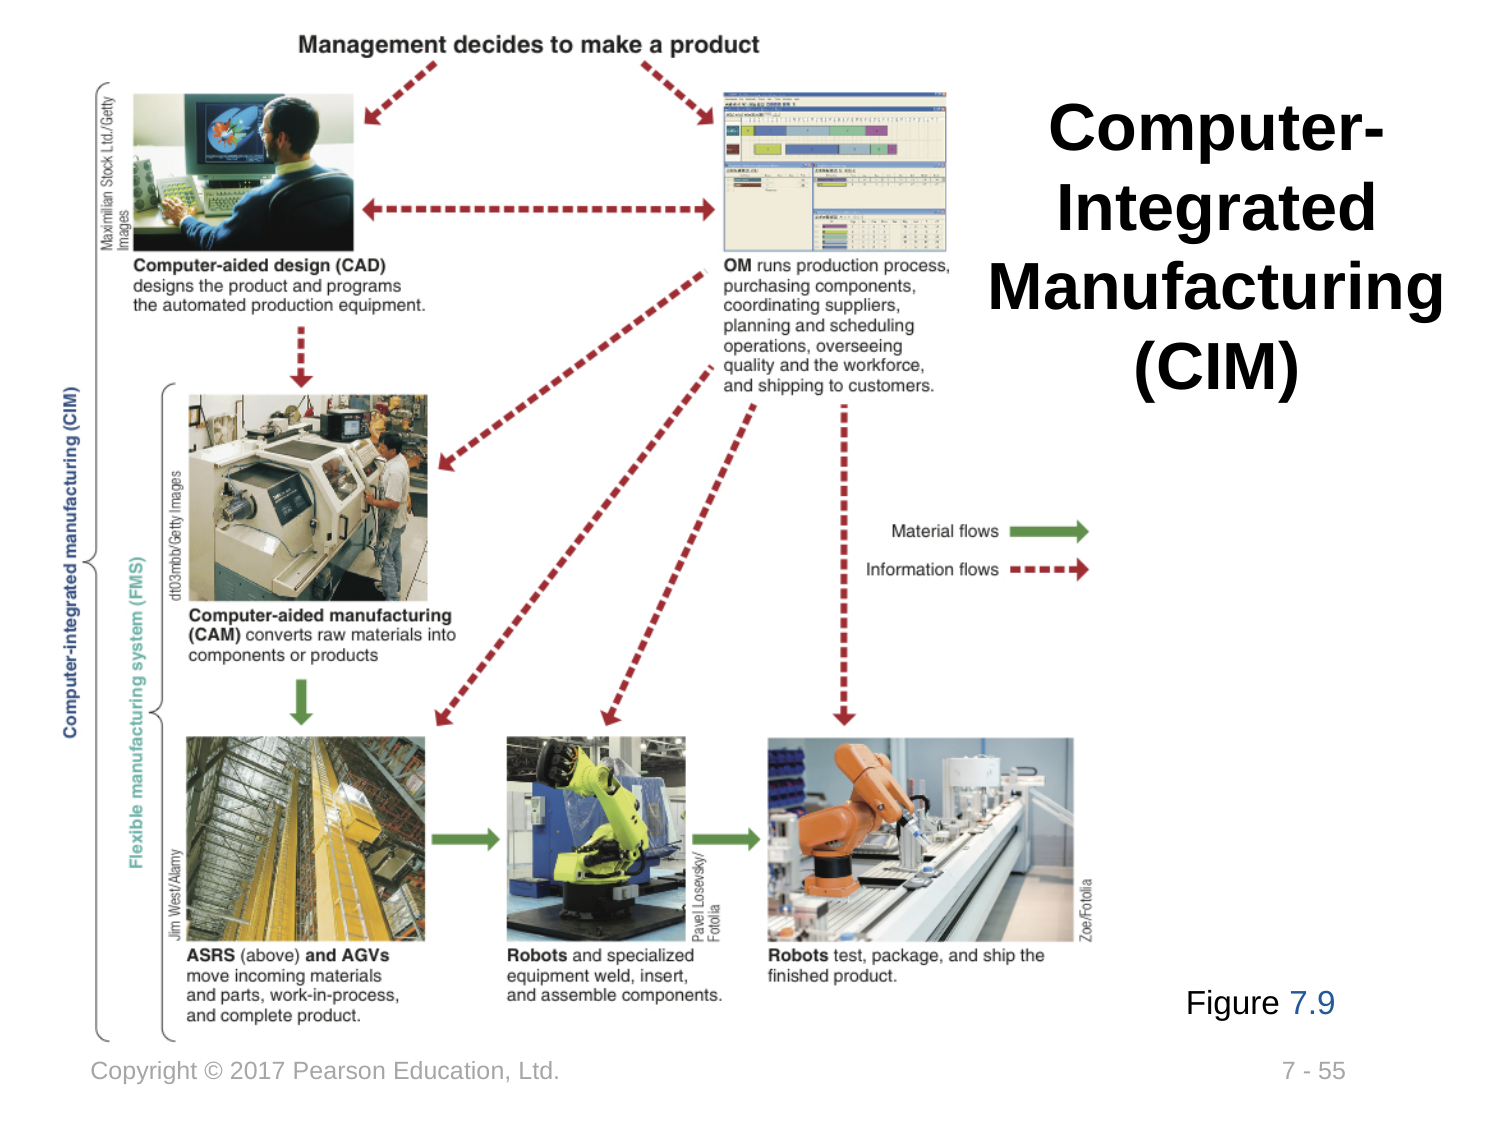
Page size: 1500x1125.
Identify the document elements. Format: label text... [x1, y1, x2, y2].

text_box Figure 7.9 [1171, 973, 1351, 1029]
title Computer-Integrated Manufacturing (CIM) [1109, 70, 1481, 417]
picture [43, 12, 1105, 1061]
